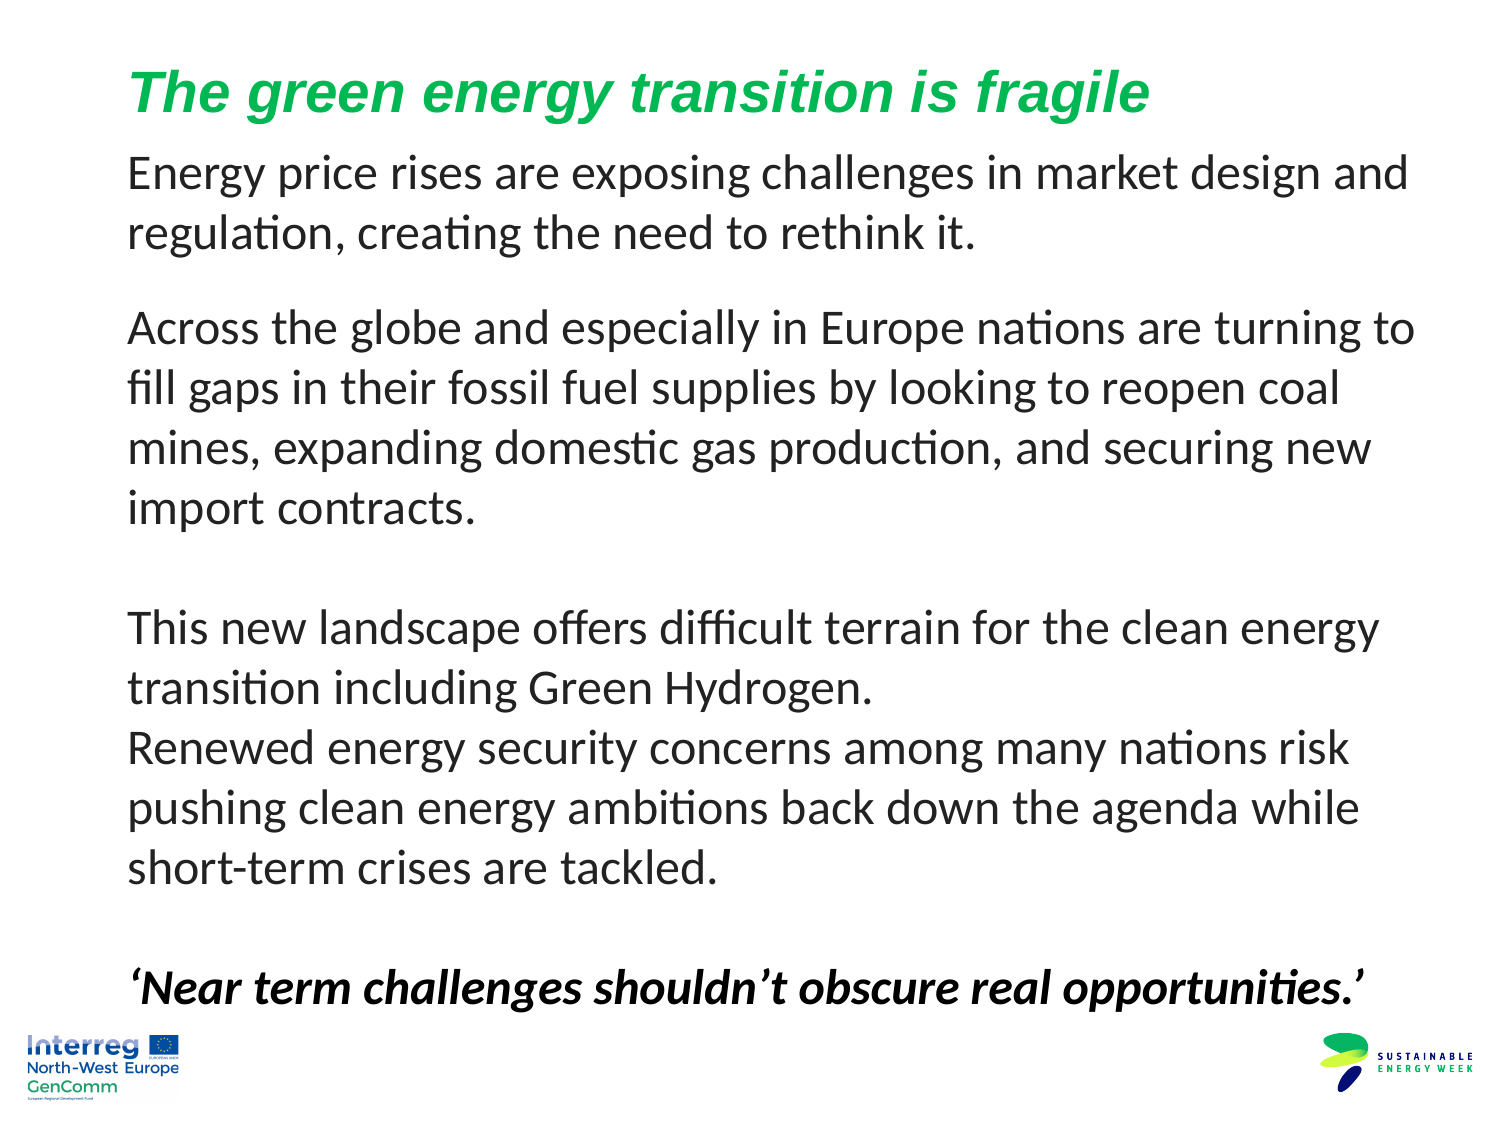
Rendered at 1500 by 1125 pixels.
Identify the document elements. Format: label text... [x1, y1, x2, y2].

text_box Energy price rises are exposing challenges in market design and regulation, creating the need to rethink it. Across the globe and especially in Europe nations are turning to fill gaps in their fossil fuel supplies by looking to reopen coal mines, expanding domestic gas production, and securing new import contracts. This new landscape offers difficult terrain for the clean energy transition including Green Hydrogen. Renewed energy security concerns among many nations risk pushing clean energy ambitions back down the agenda while short-term crises are tackled. ‘Near term challenges shouldn’t obscure real opportunities.’ [112, 132, 1466, 1125]
picture [27, 1035, 112, 1102]
picture [1466, 1001, 1500, 1125]
text_box The green energy transition is fragile [112, 46, 1244, 132]
